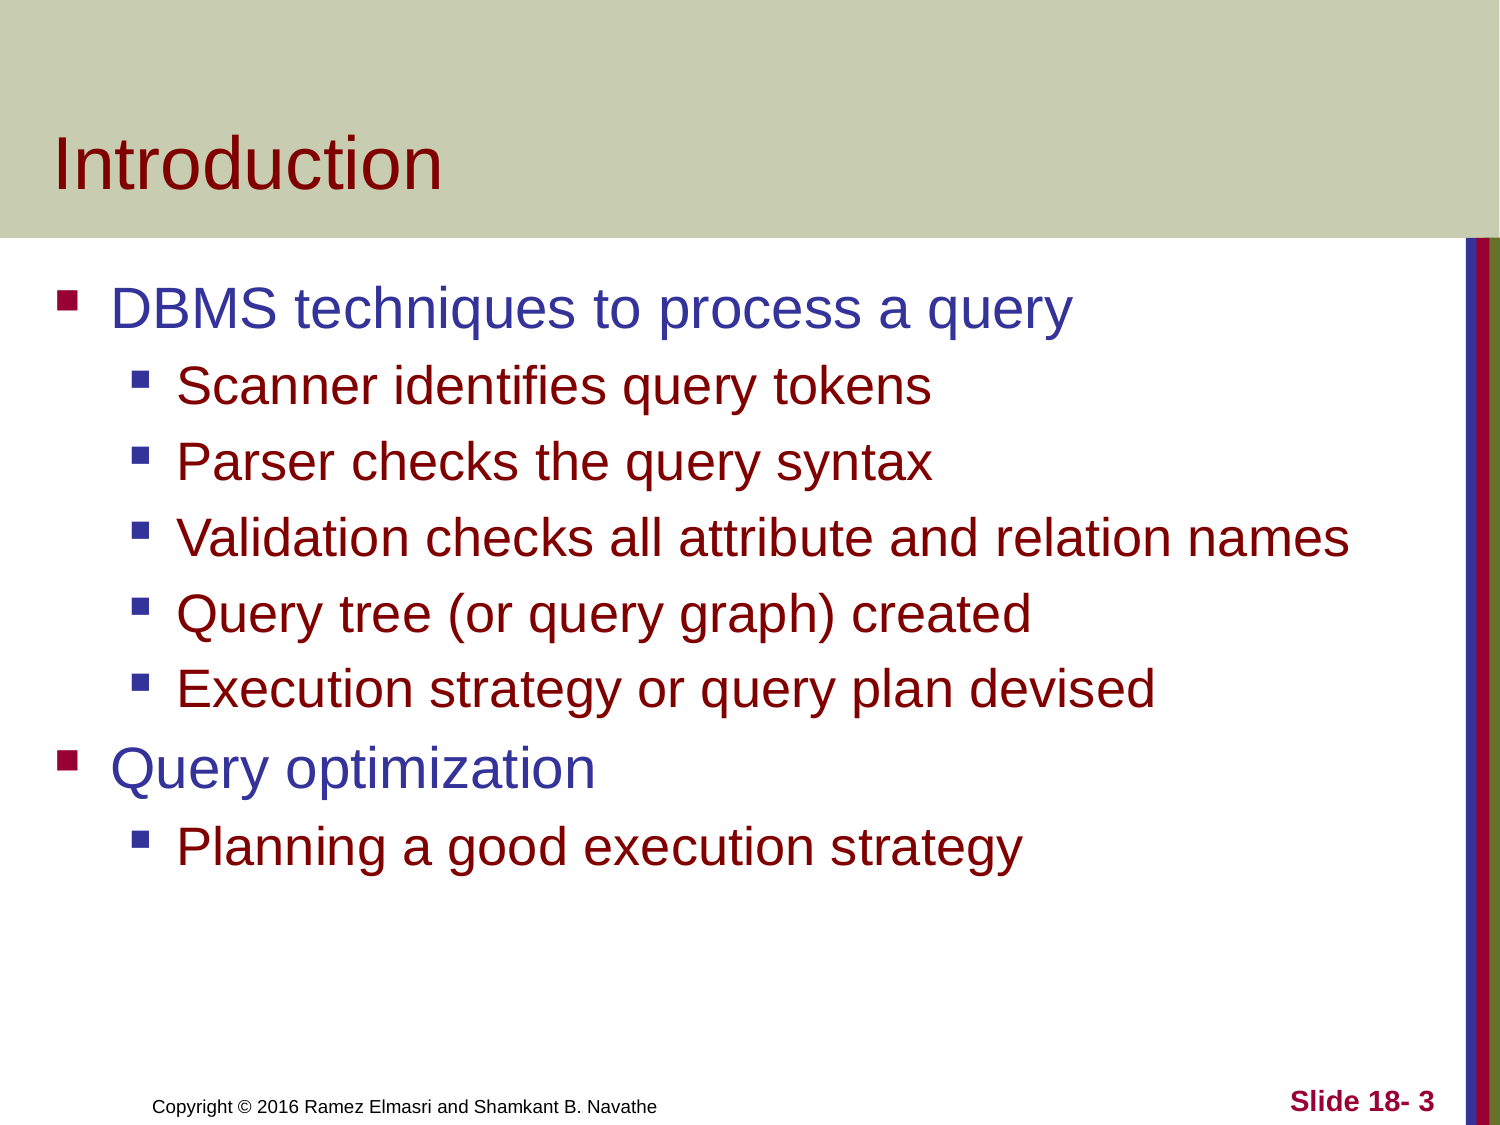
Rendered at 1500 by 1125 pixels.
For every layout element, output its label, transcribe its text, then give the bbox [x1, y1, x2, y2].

list DBMS techniques to process a query Scanner identifies query tokens Parser checks the query syntax Validation checks all attribute and relation names Query tree (or query graph) created Execution strategy or query plan devised Query optimization Planning a good execution strategy [39, 262, 1400, 1013]
slide_number Slide 18- 3 [1137, 1049, 1451, 1125]
title Introduction [37, 49, 1317, 213]
